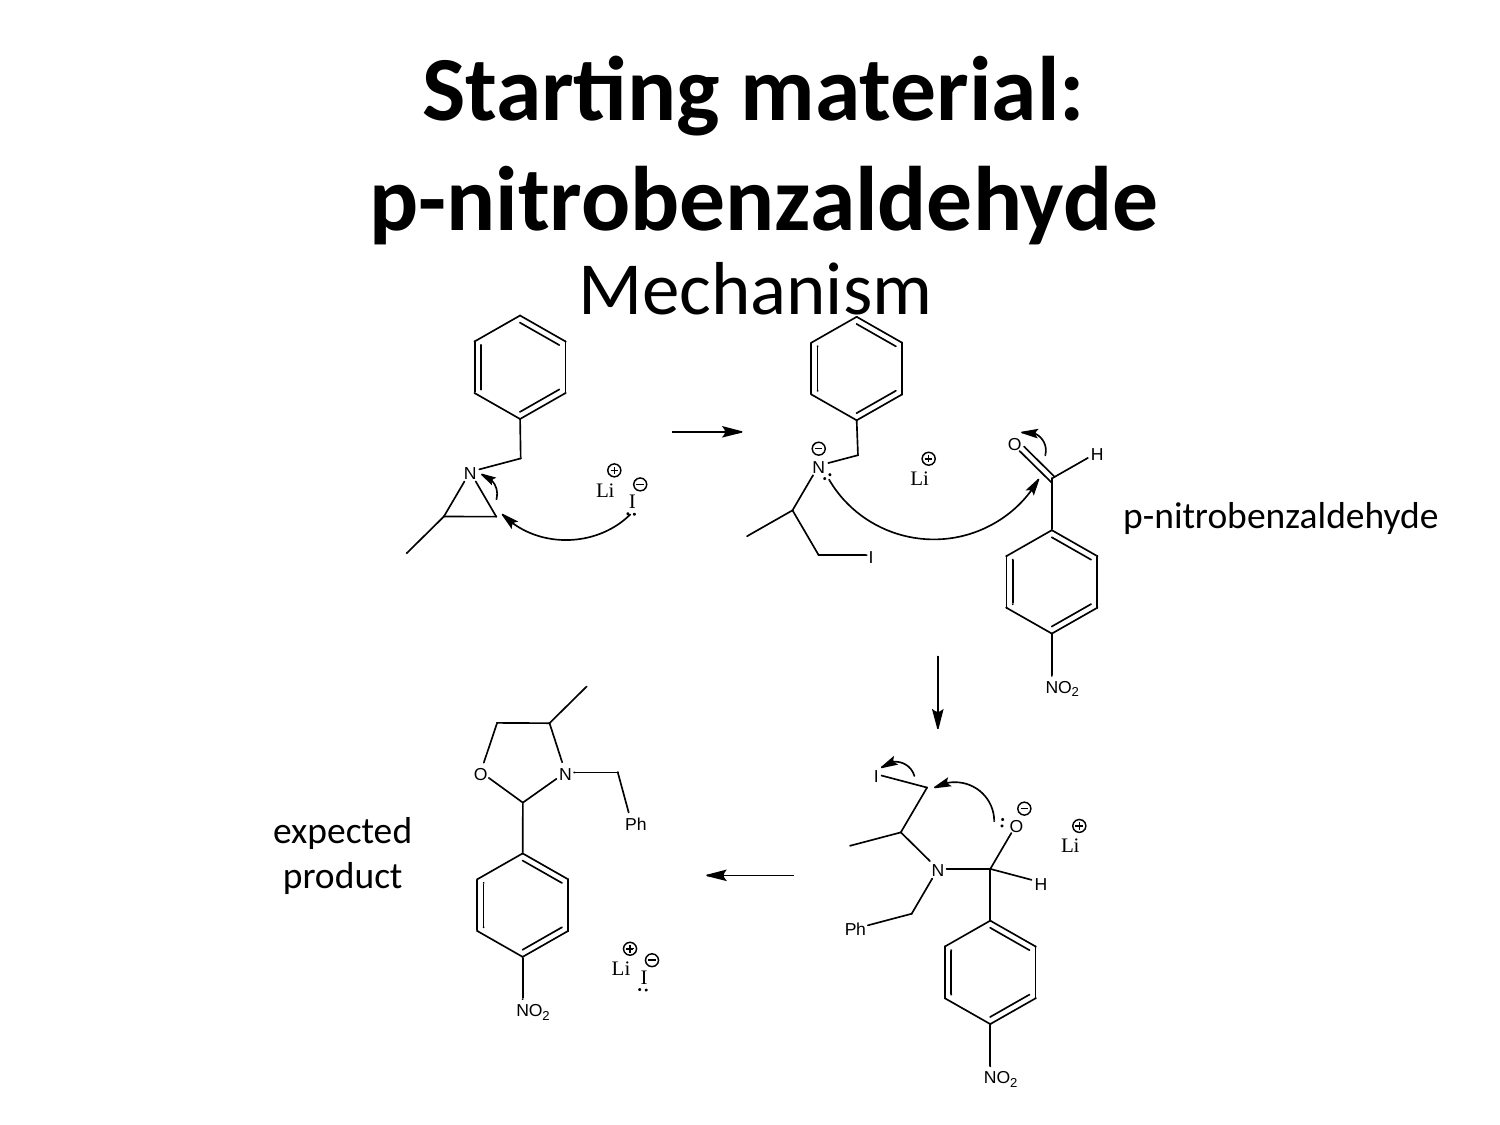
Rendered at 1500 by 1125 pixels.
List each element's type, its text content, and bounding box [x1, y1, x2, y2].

text_box expected product [244, 799, 397, 904]
text_box Mechanism [402, 232, 1108, 311]
title Starting material: p-nitrobenzaldehyde [75, 45, 1454, 233]
text_box p-nitrobenzaldehyde [1113, 483, 1471, 544]
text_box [402, 311, 1109, 1102]
